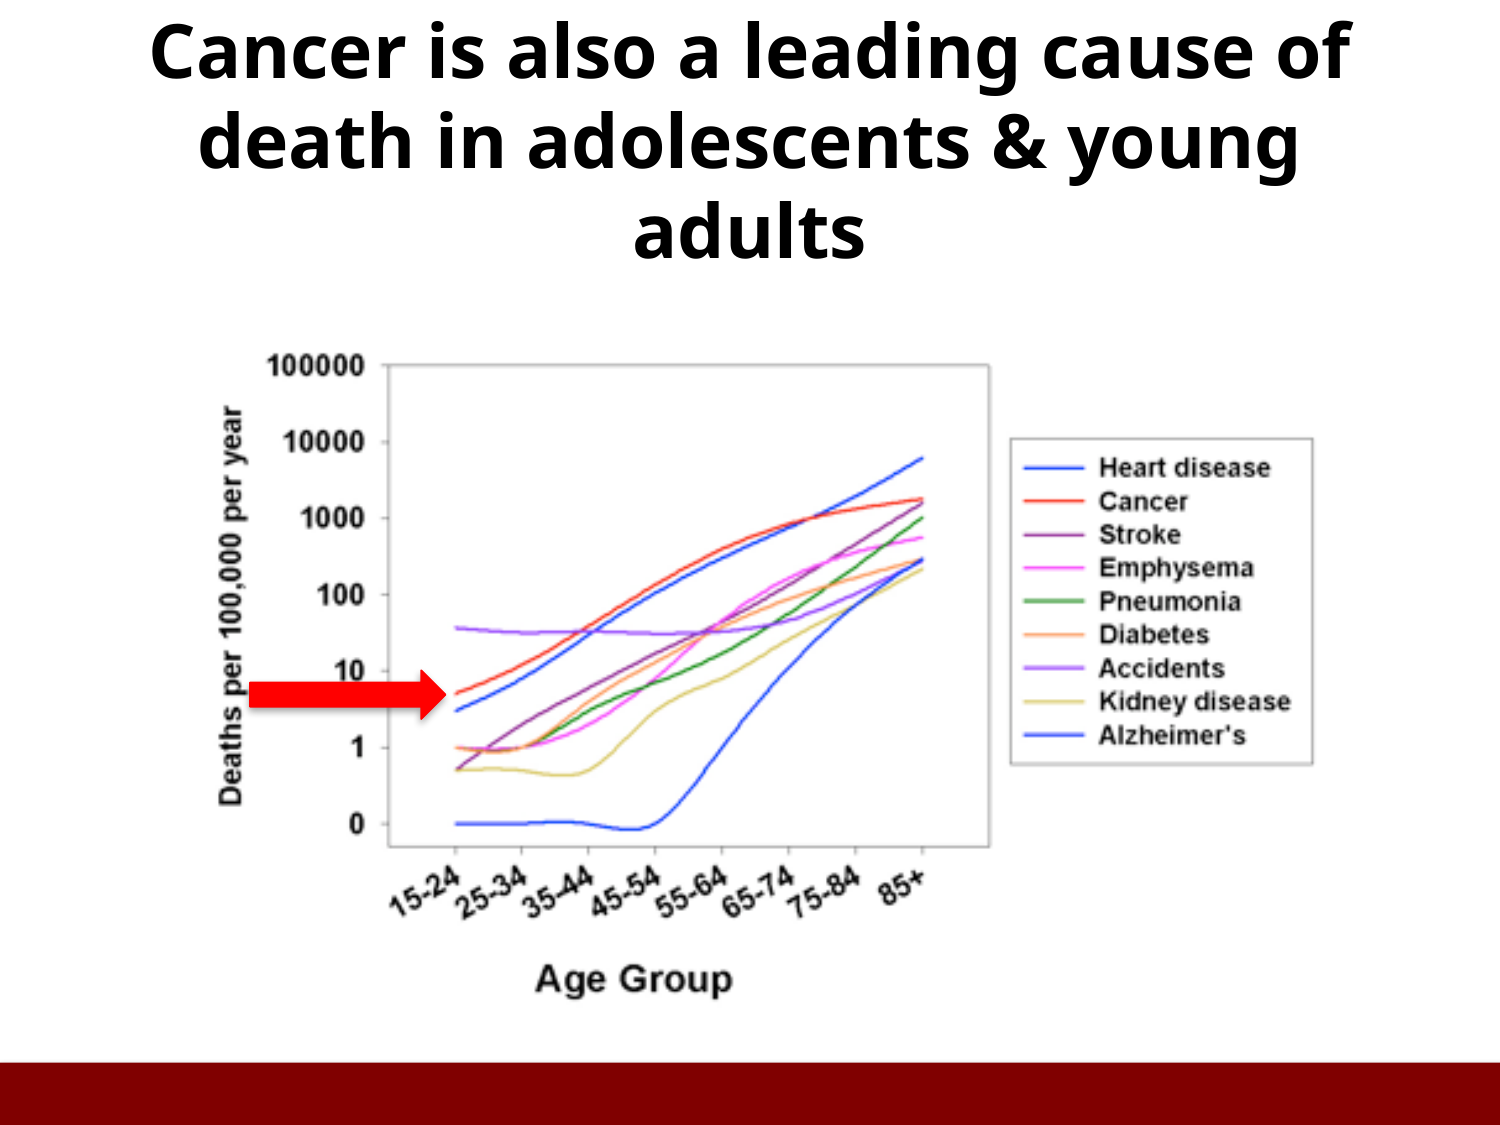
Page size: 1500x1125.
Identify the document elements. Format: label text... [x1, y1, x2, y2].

picture [128, 285, 1386, 1032]
title Cancer is also a leading cause of death in adolescents & young adults [75, 45, 1425, 233]
